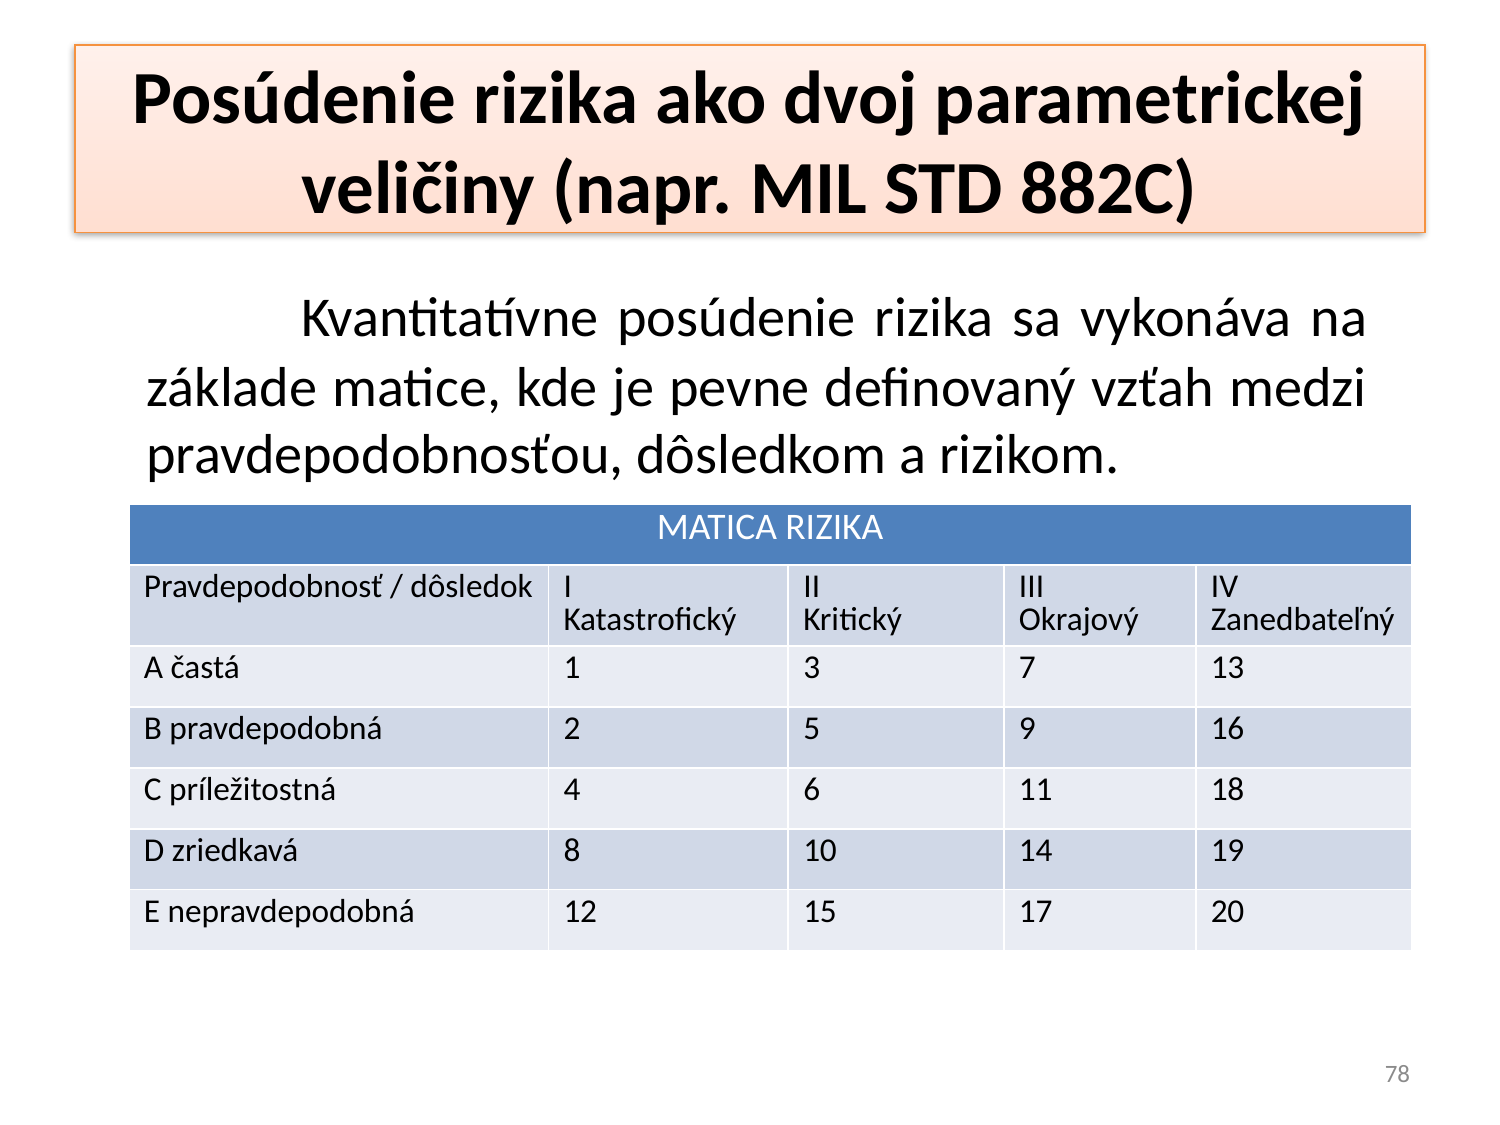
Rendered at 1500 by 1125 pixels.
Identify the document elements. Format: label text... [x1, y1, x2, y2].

table_cell 17 [1005, 890, 1195, 950]
table_cell III Okrajový [1005, 566, 1195, 645]
table_cell 19 [1197, 830, 1411, 889]
table_cell II Kritický [789, 566, 1003, 645]
table_cell 5 [789, 708, 1003, 767]
table_cell 9 [1005, 708, 1195, 767]
table_header MATICA RIZIKA [130, 505, 1411, 564]
table_cell Pravdepodobnosť / dôsledok [130, 566, 548, 645]
table_cell 7 [1005, 647, 1195, 706]
table_cell 6 [789, 769, 1003, 828]
table_cell C príležitostná [130, 769, 548, 828]
table_cell 11 [1005, 769, 1195, 828]
text_box 78 [1074, 1042, 1425, 1103]
table_cell 18 [1197, 769, 1411, 828]
table_cell 3 [789, 647, 1003, 706]
table_cell 13 [1197, 647, 1411, 706]
table_cell E nepravdepodobná [130, 890, 548, 950]
title Posúdenie rizika ako dvoj parametrickej veličiny (napr. MIL STD 882C) [74, 44, 1426, 233]
table_cell 1 [549, 647, 787, 706]
table_cell 4 [549, 769, 787, 828]
table_cell IV Zanedbateľný [1197, 566, 1411, 645]
list Kvantitatívne posúdenie rizika sa vykonáva na základe matice, kde je pevne definovaný vzťah medzi pravdepodobnosťou, dôsledkom a rizikom. [74, 262, 1384, 1006]
table_cell A častá [130, 647, 548, 706]
table_cell 10 [789, 830, 1003, 889]
table_cell 14 [1005, 830, 1195, 889]
table_cell 16 [1197, 708, 1411, 767]
table_cell 20 [1197, 890, 1411, 950]
table_cell 15 [789, 890, 1003, 950]
table_cell D zriedkavá [130, 830, 548, 889]
table_cell 2 [549, 708, 787, 767]
table_cell B pravdepodobná [130, 708, 548, 767]
table_cell 12 [549, 890, 787, 950]
table_cell I Katastrofický [549, 566, 787, 645]
table_cell 8 [549, 830, 787, 889]
